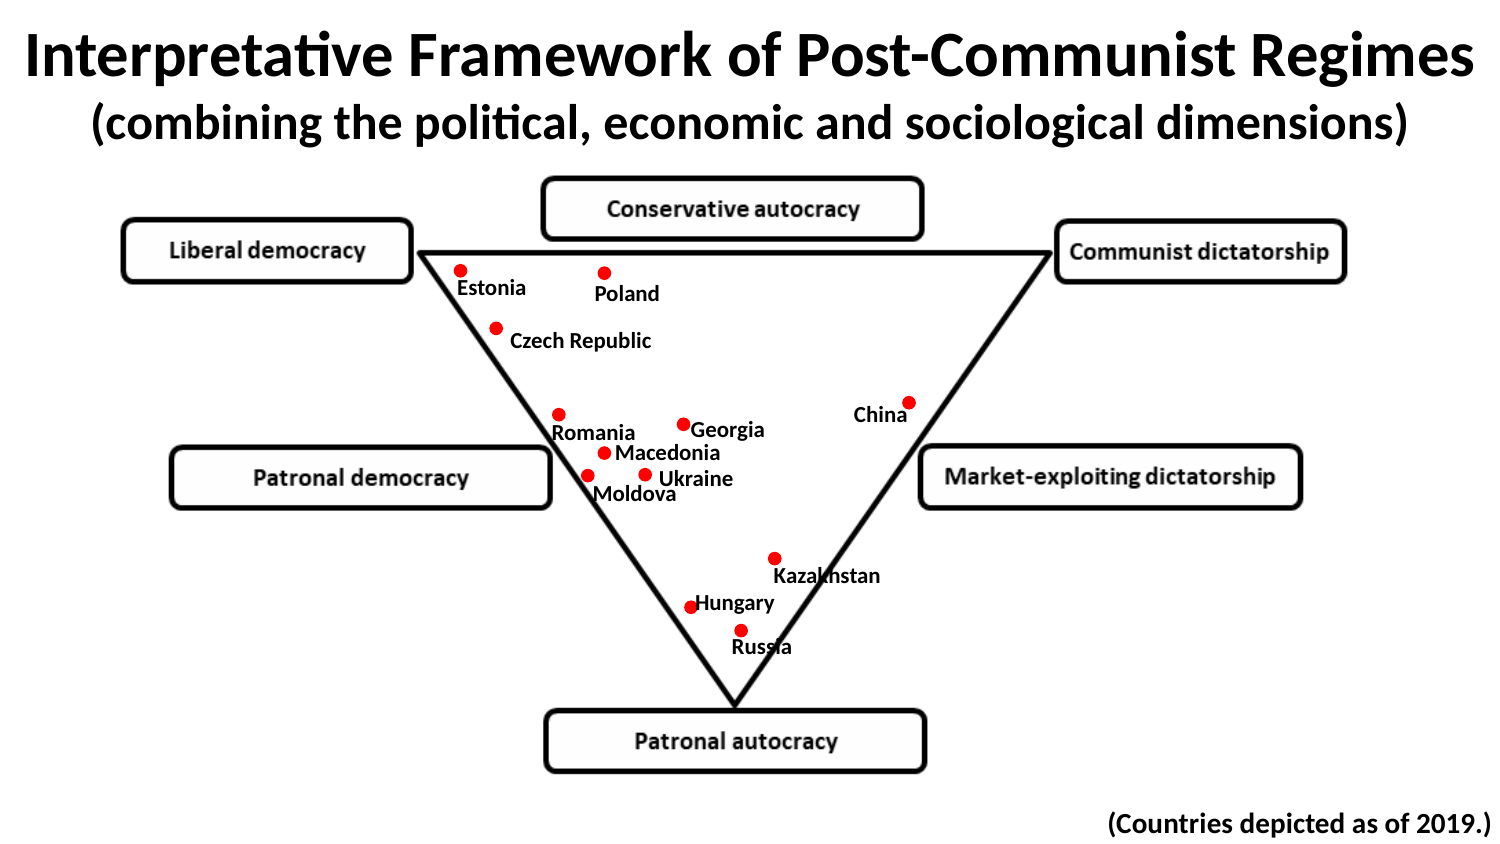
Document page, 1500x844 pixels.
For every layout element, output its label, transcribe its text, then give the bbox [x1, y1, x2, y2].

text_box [118, 173, 1353, 777]
title Interpretative Framework of Post-Communist Regimes (combining the political, economic and sociological dimensions) [0, 23, 1500, 139]
text_box (Countries depicted as of 2019.) [1092, 796, 1500, 844]
